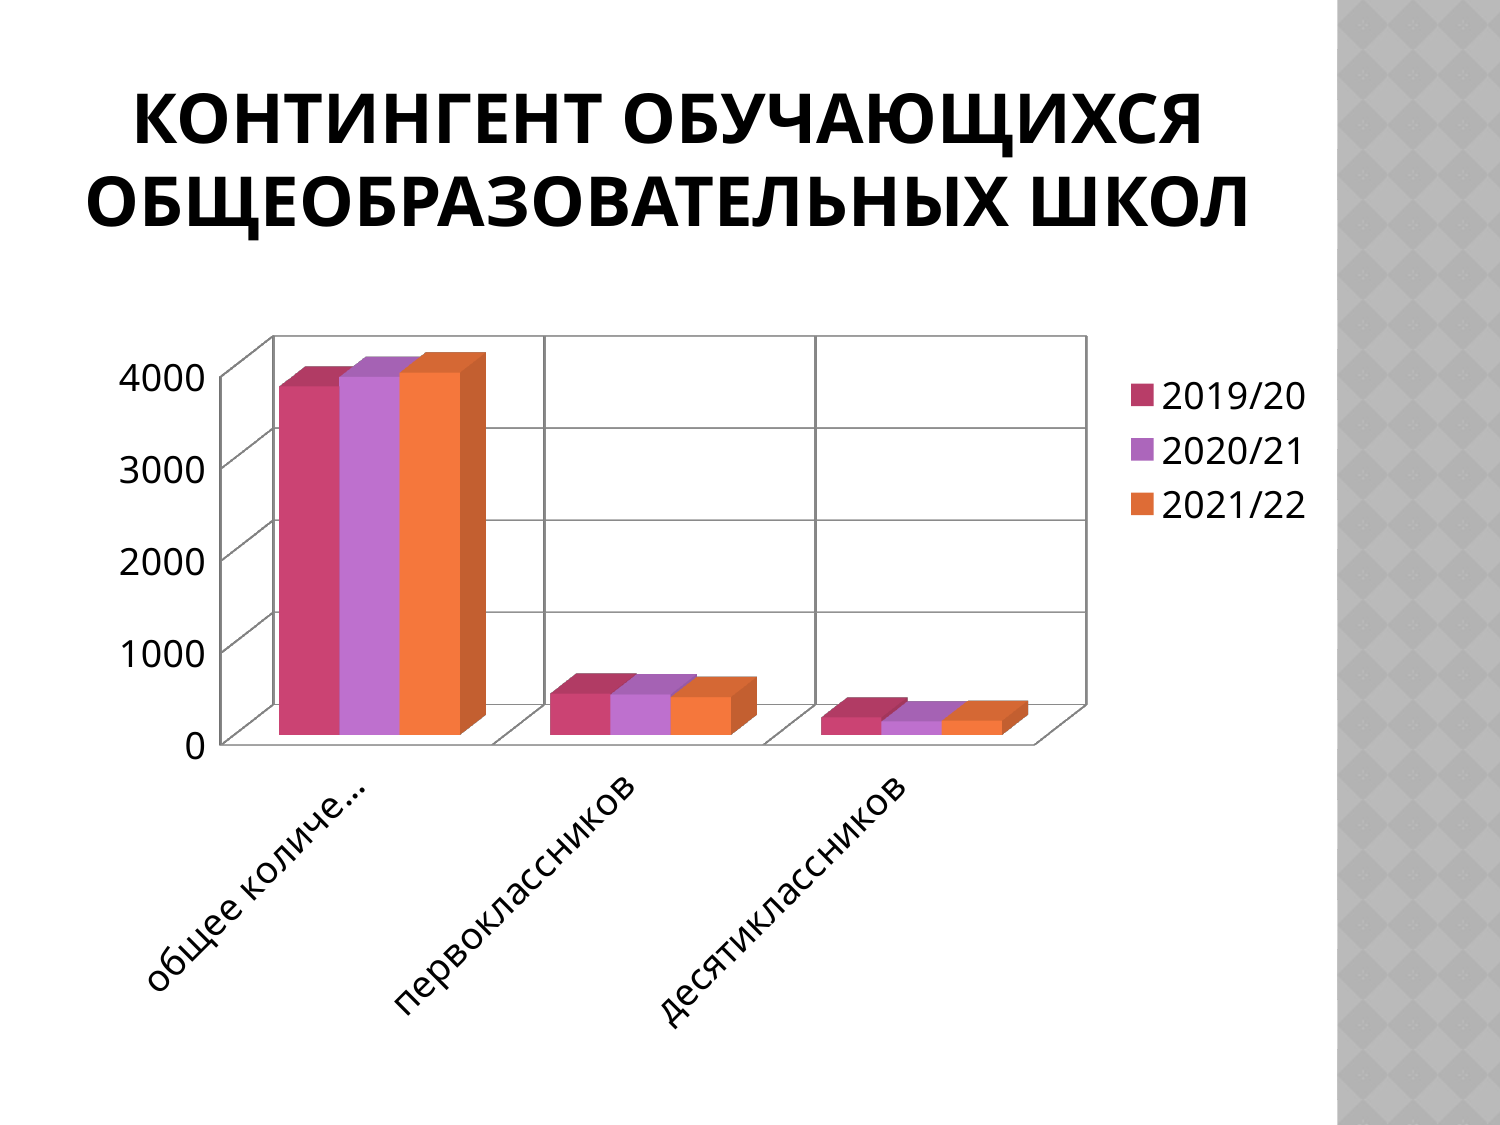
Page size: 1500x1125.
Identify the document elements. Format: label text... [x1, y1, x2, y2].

chart [81, 292, 1337, 1049]
title Контингент обучающихся общеобразовательных школ [75, 52, 1263, 240]
